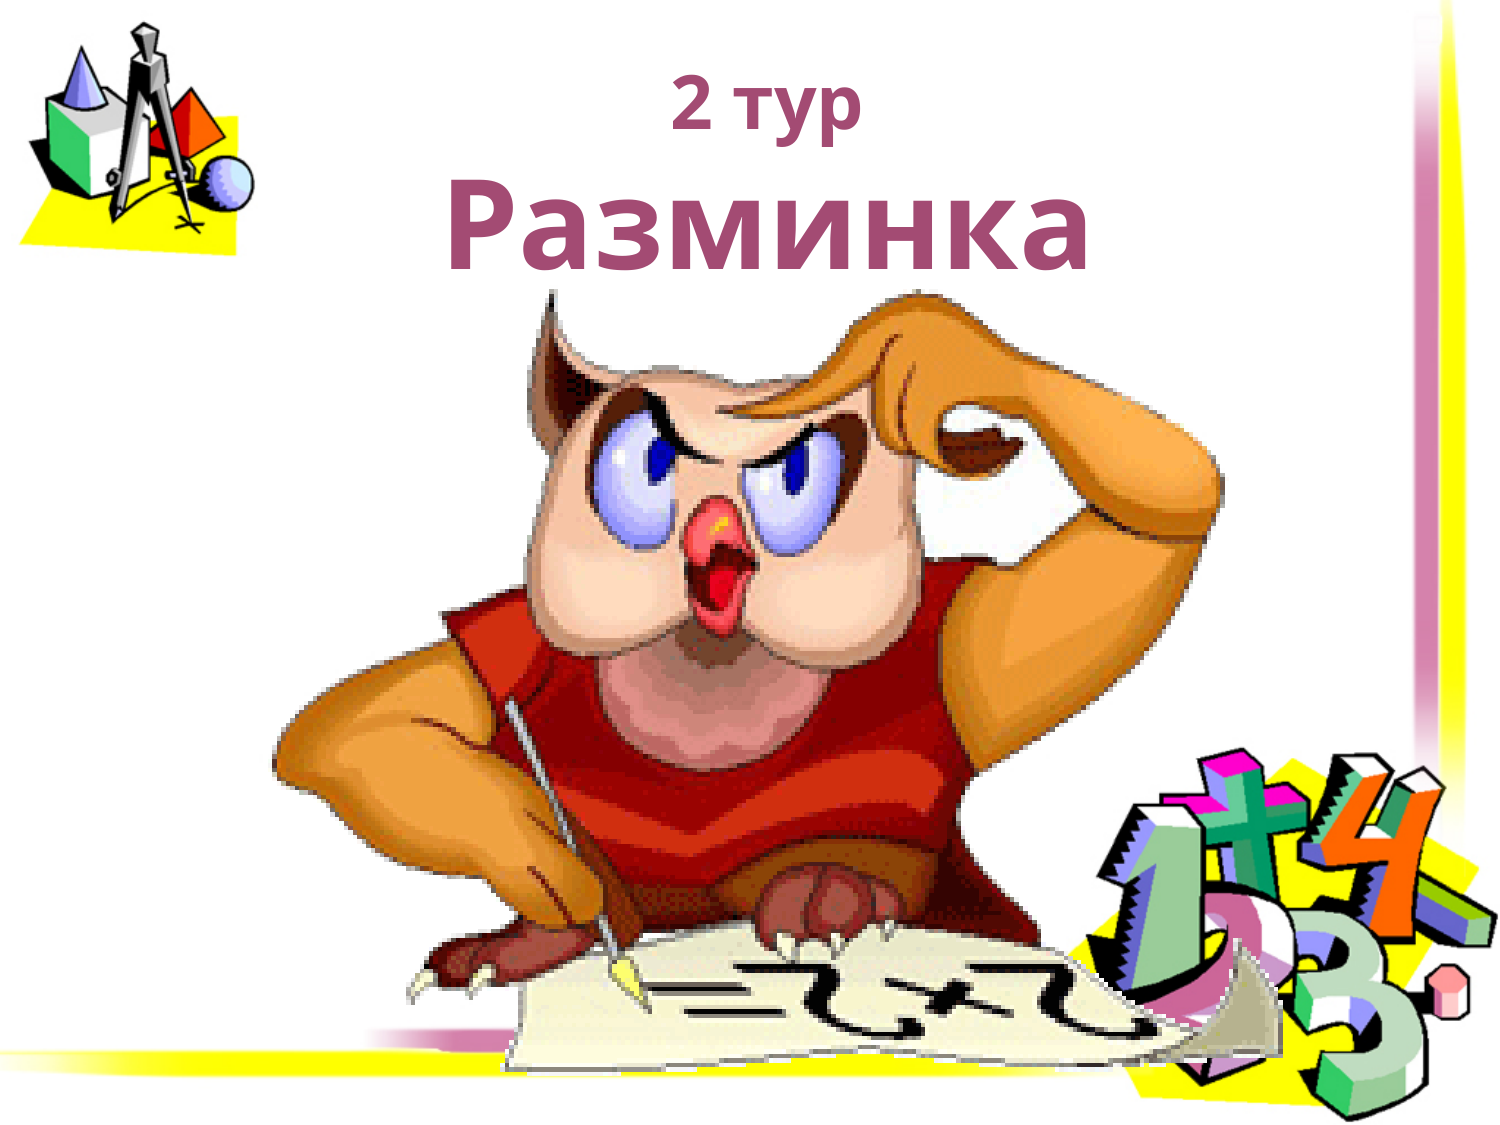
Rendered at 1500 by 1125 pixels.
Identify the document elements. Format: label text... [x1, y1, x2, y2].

text_box 2 тур Разминка [269, 46, 1266, 233]
picture [0, 0, 1500, 1125]
